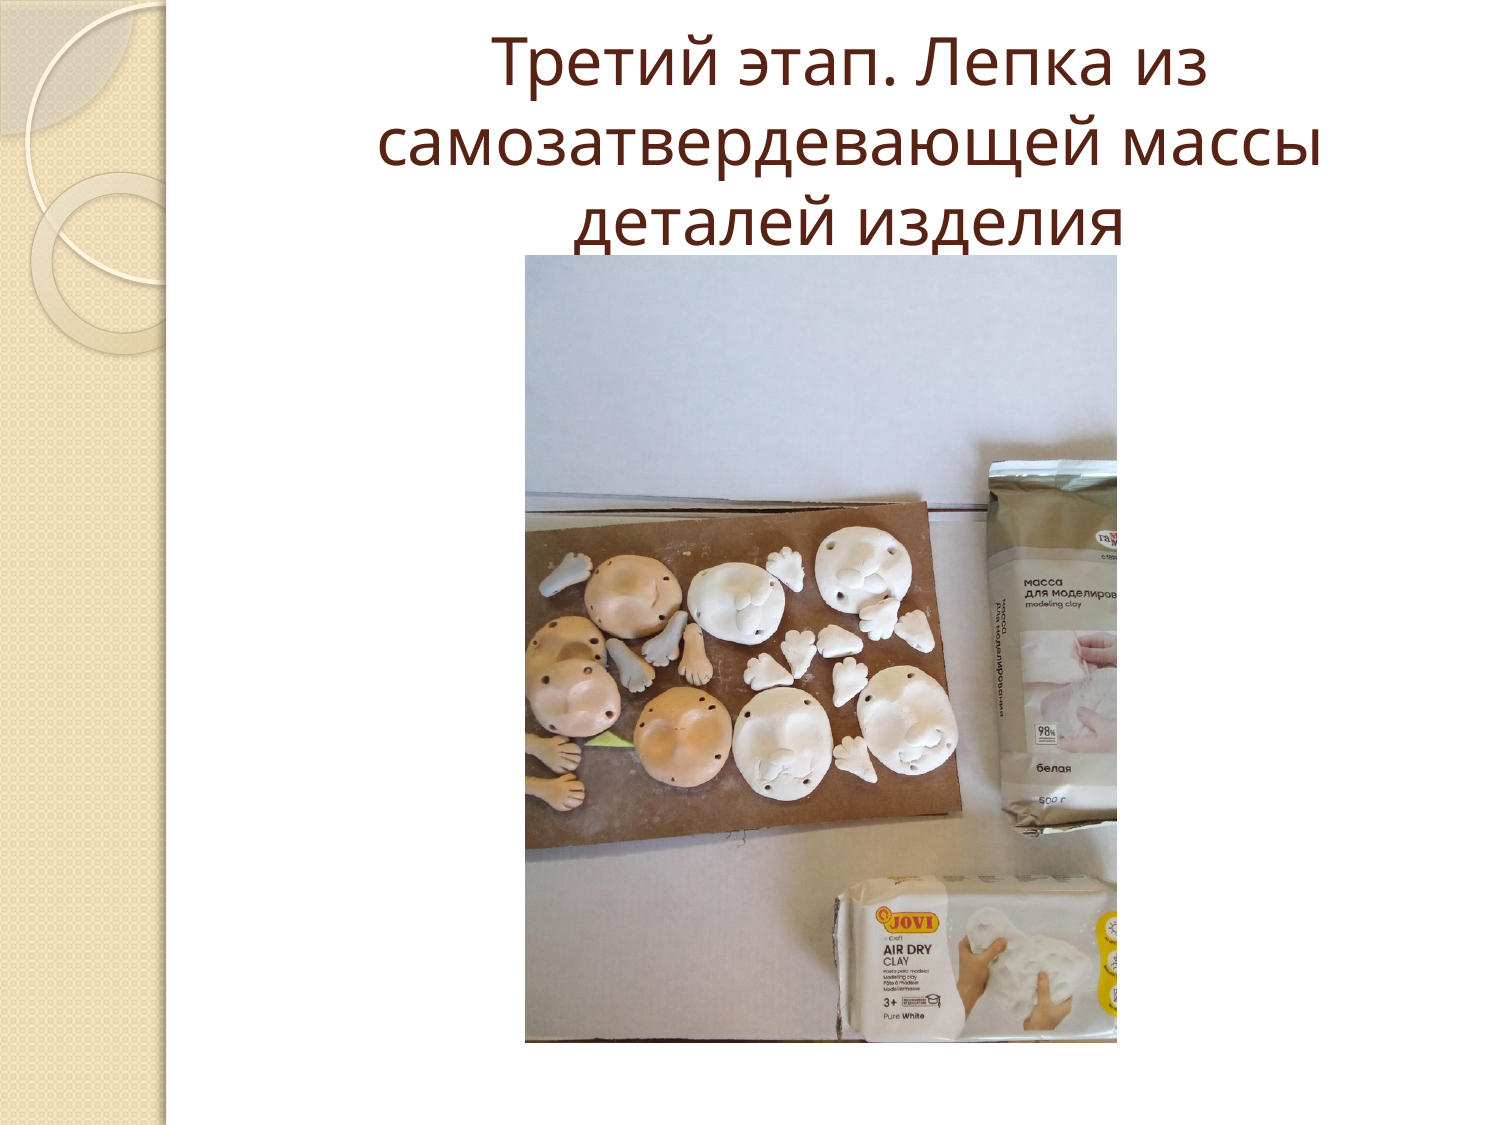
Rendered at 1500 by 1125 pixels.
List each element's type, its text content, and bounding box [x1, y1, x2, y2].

title Третий этап. Лепка из самозатвердевающей массы деталей изделия [235, 45, 1466, 233]
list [525, 255, 1117, 1044]
